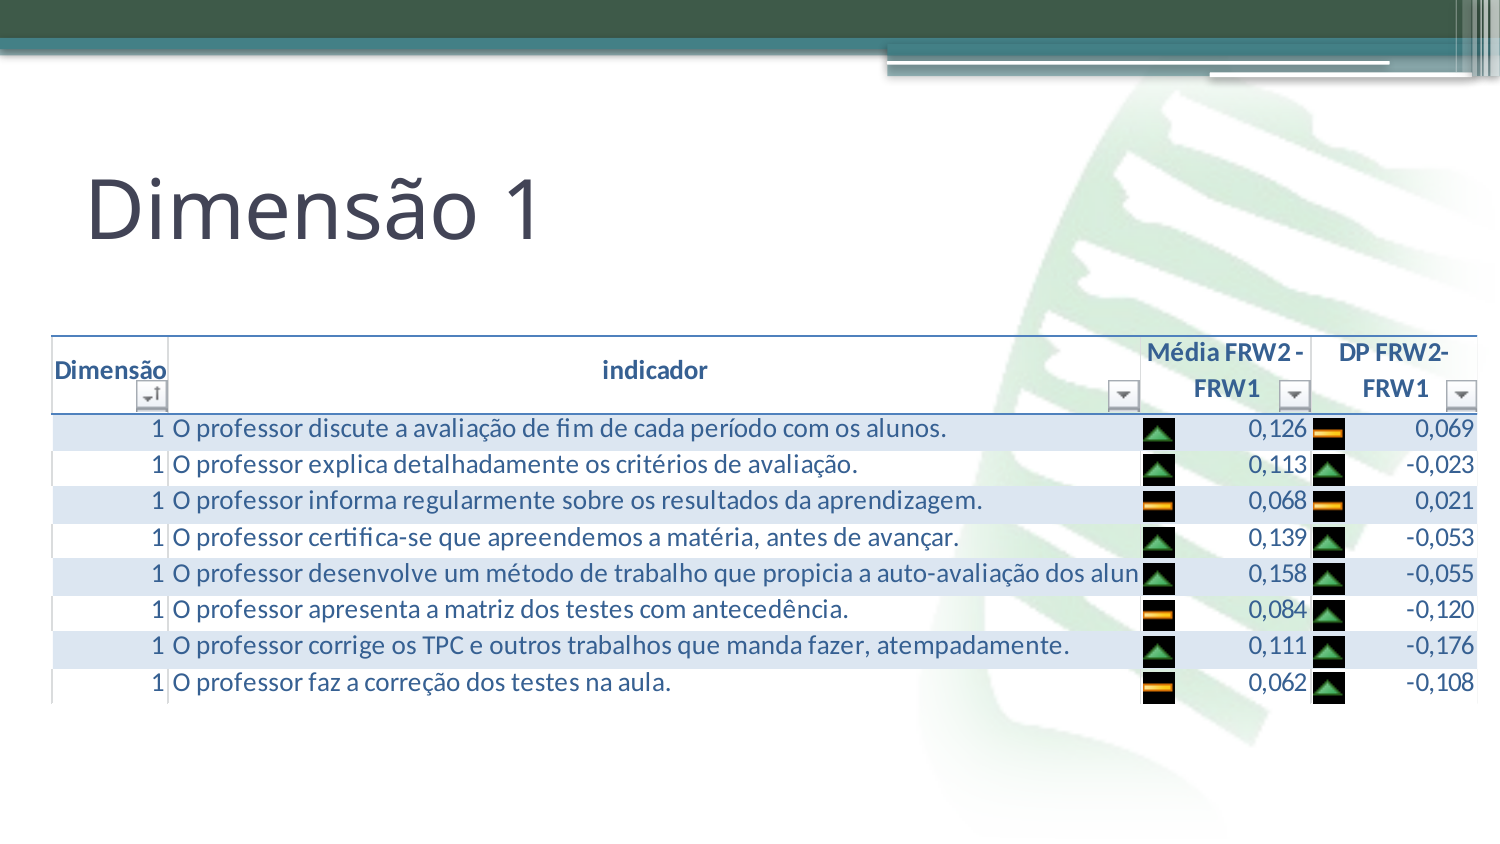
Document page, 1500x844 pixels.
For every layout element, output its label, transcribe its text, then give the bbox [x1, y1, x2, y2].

picture [50, 335, 1480, 706]
title Dimensão 1 [70, 140, 1425, 272]
